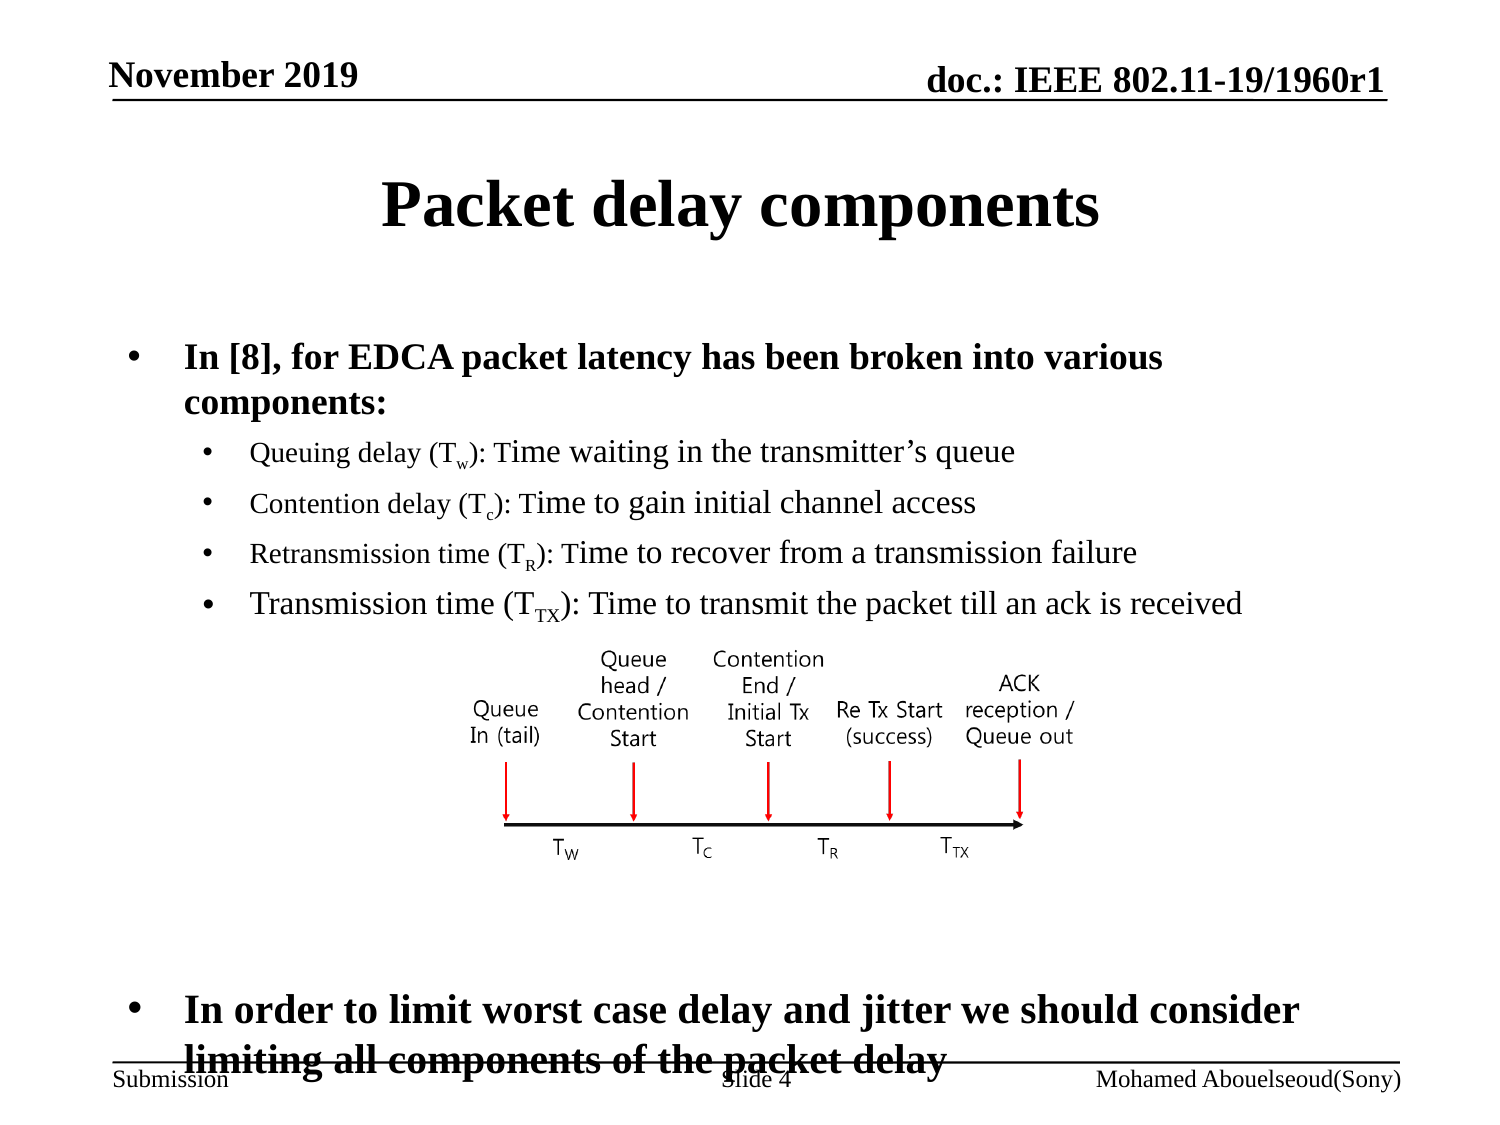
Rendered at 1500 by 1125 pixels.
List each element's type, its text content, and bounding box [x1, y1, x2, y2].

slide_number Slide 4 [712, 1061, 800, 1093]
footer Mohamed Abouelseoud(Sony) [949, 1061, 1402, 1093]
picture [449, 637, 1088, 874]
title Packet delay components [112, 112, 1388, 288]
list In [8], for EDCA packet latency has been broken into various components: Queuing delay (Tw): Time waiting in the transmitter’s queue Contention delay (Tc): Time to gain initial channel access Retransmission time (TR): Time to recover from a transmission failure Transmission time (TTX): Time to transmit the packet till an ack is received In order to limit worst case delay and jitter we should consider limiting all components of the packet delay [112, 324, 1388, 1000]
